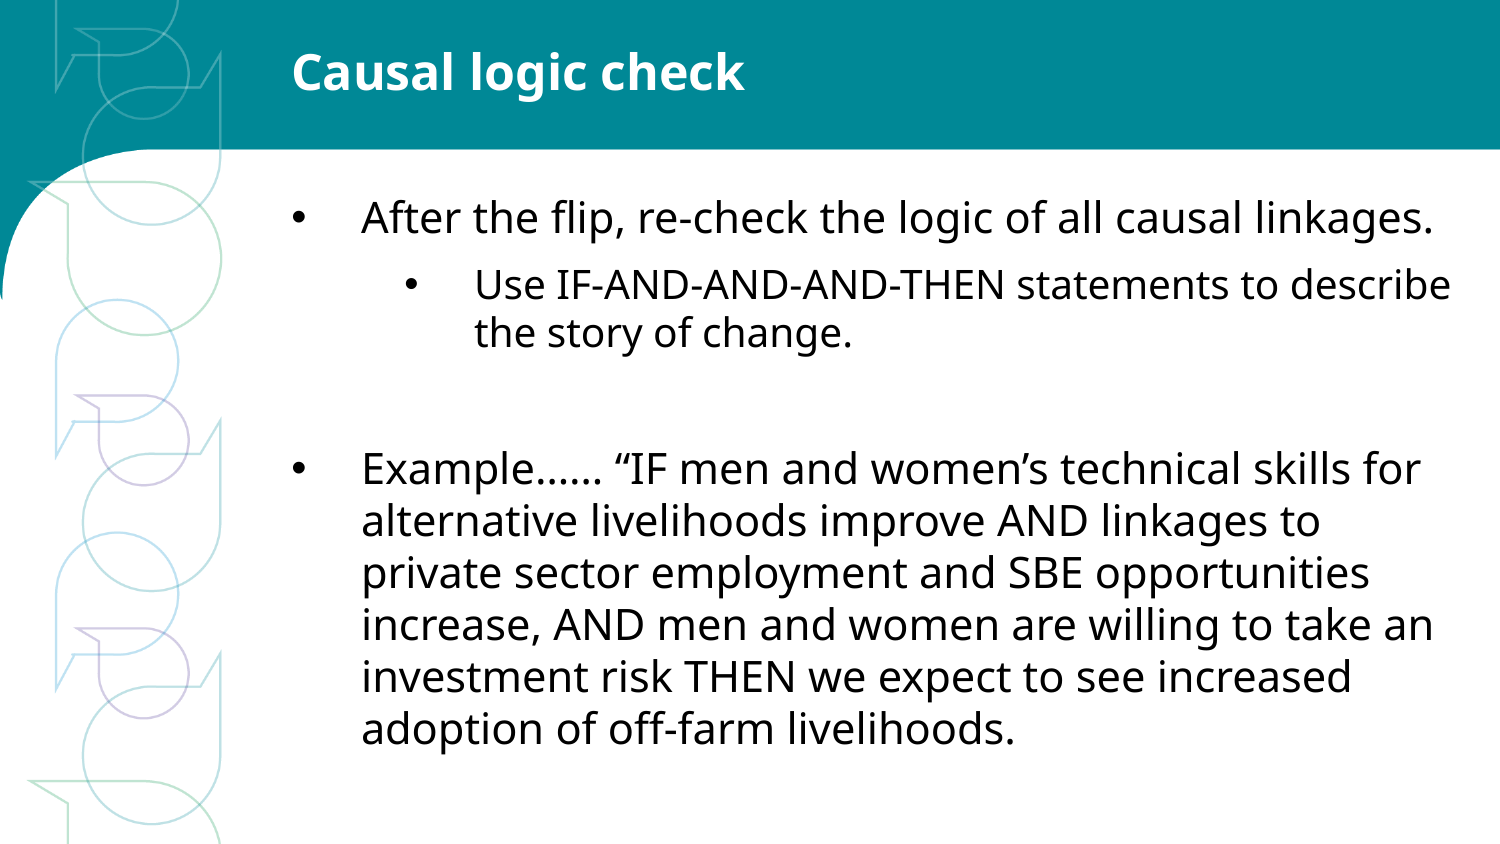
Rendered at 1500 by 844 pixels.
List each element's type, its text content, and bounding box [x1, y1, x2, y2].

picture [0, 0, 1500, 844]
title Causal logic check [276, 0, 1500, 141]
list After the flip, re-check the logic of all causal linkages. Use IF-AND-AND-AND-THEN statements to describe the story of change. Example…… “IF men and women’s technical skills for alternative livelihoods improve AND linkages to private sector employment and SBE opportunities increase, AND men and women are willing to take an investment risk THEN we expect to see increased adoption of off-farm livelihoods. [276, 183, 1471, 809]
